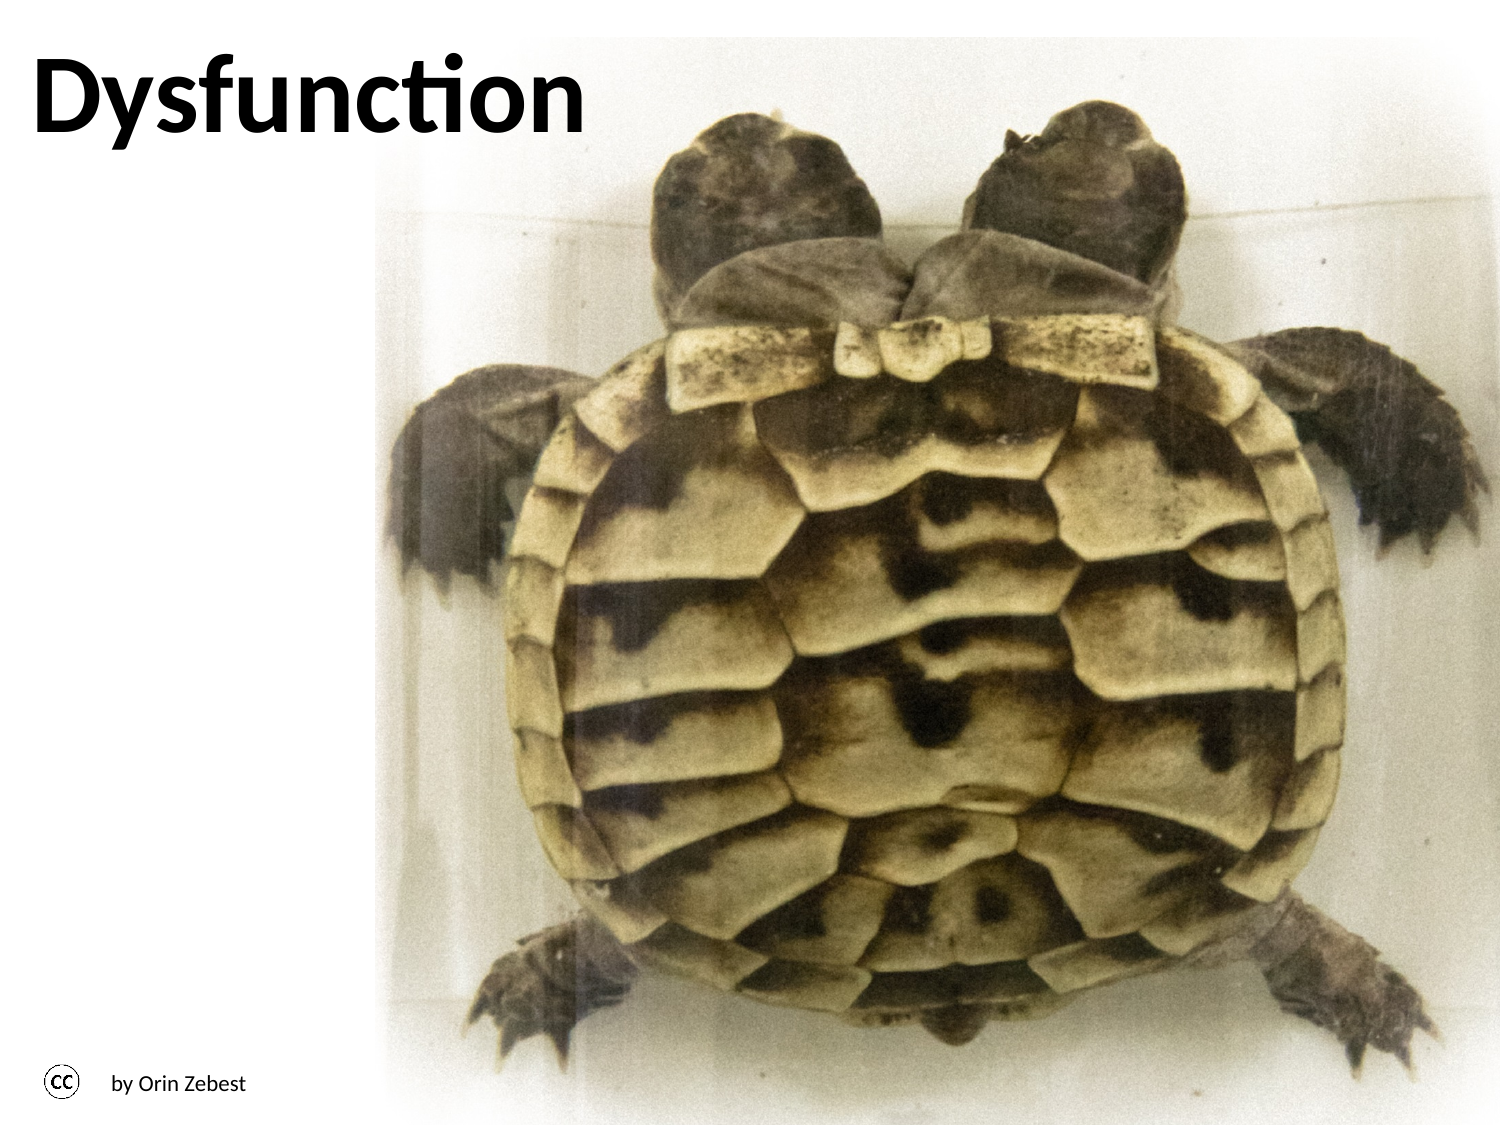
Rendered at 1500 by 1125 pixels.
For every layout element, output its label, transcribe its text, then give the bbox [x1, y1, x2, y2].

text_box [37, 1060, 275, 1108]
picture [374, 37, 1500, 1125]
text_box Dysfunction [16, 12, 603, 163]
